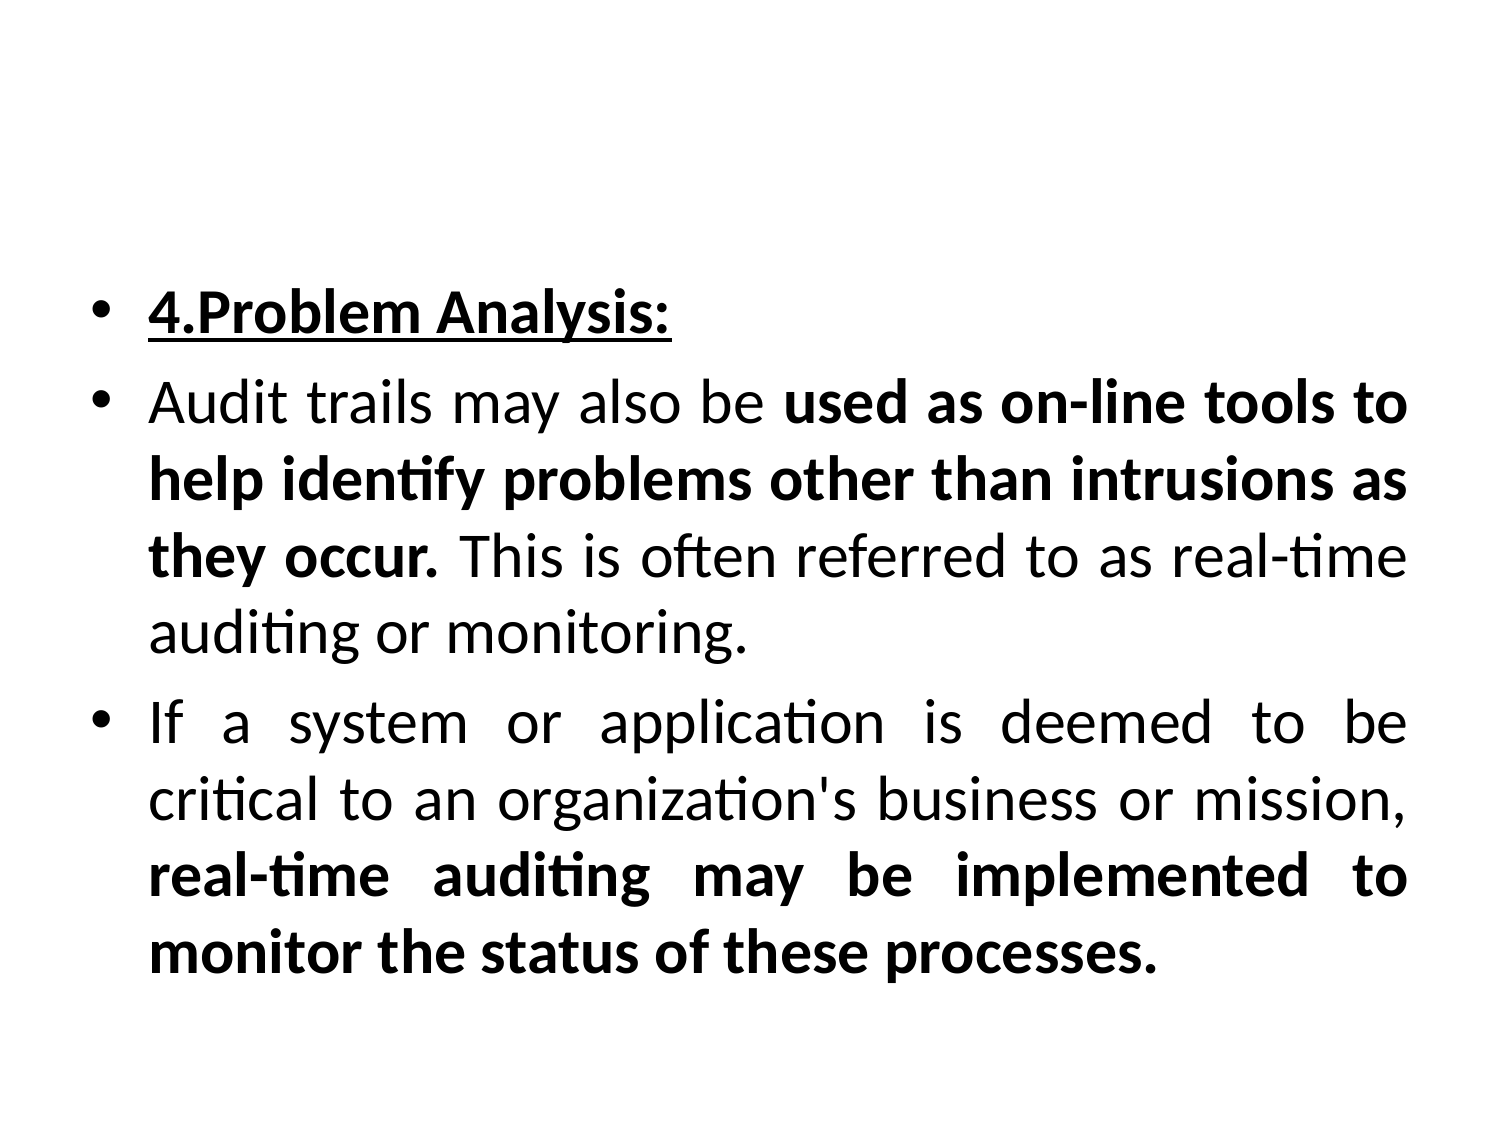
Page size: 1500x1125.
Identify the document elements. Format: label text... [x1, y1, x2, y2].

list 4.Problem Analysis: Audit trails may also be used as on-line tools to help identify problems other than intrusions as they occur. This is often referred to as real-time auditing or monitoring. If a system or application is deemed to be critical to an organization's business or mission, real-time auditing may be implemented to monitor the status of these processes. [75, 262, 1425, 1005]
